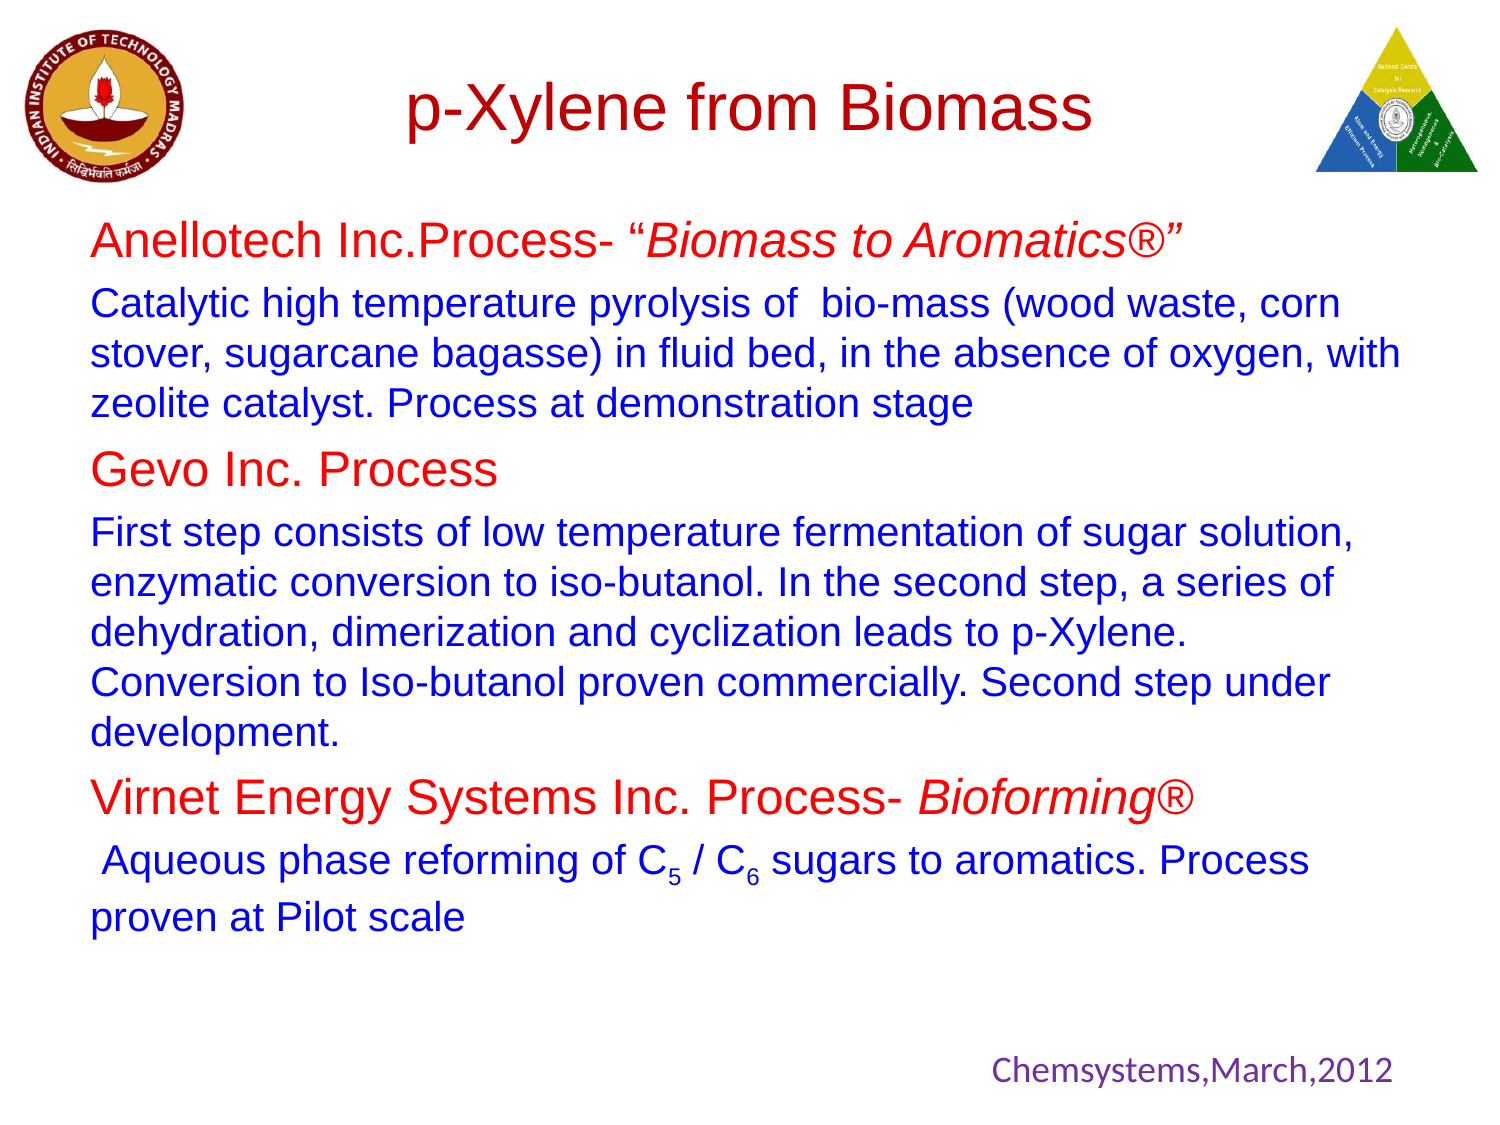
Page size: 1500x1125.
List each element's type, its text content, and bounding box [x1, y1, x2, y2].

picture [13, 24, 190, 188]
title p-Xylene from Biomass [195, 45, 1307, 163]
text_box Chemsystems,March,2012 [977, 1037, 1409, 1098]
list Anellotech Inc.Process- “Biomass to Aromatics®” Catalytic high temperature pyrolysis of bio-mass (wood waste, corn stover, sugarcane bagasse) in fluid bed, in the absence of oxygen, with zeolite catalyst. Process at demonstration stage Gevo Inc. Process First step consists of low temperature fermentation of sugar solution, enzymatic conversion to iso-butanol. In the second step, a series of dehydration, dimerization and cyclization leads to p-Xylene. Conversion to Iso-butanol proven commercially. Second step under development. Virnet Energy Systems Inc. Process- Bioforming® Aqueous phase reforming of C5 / C6 sugars to aromatics. Process proven at Pilot scale [75, 200, 1425, 1030]
picture [1312, 23, 1478, 173]
